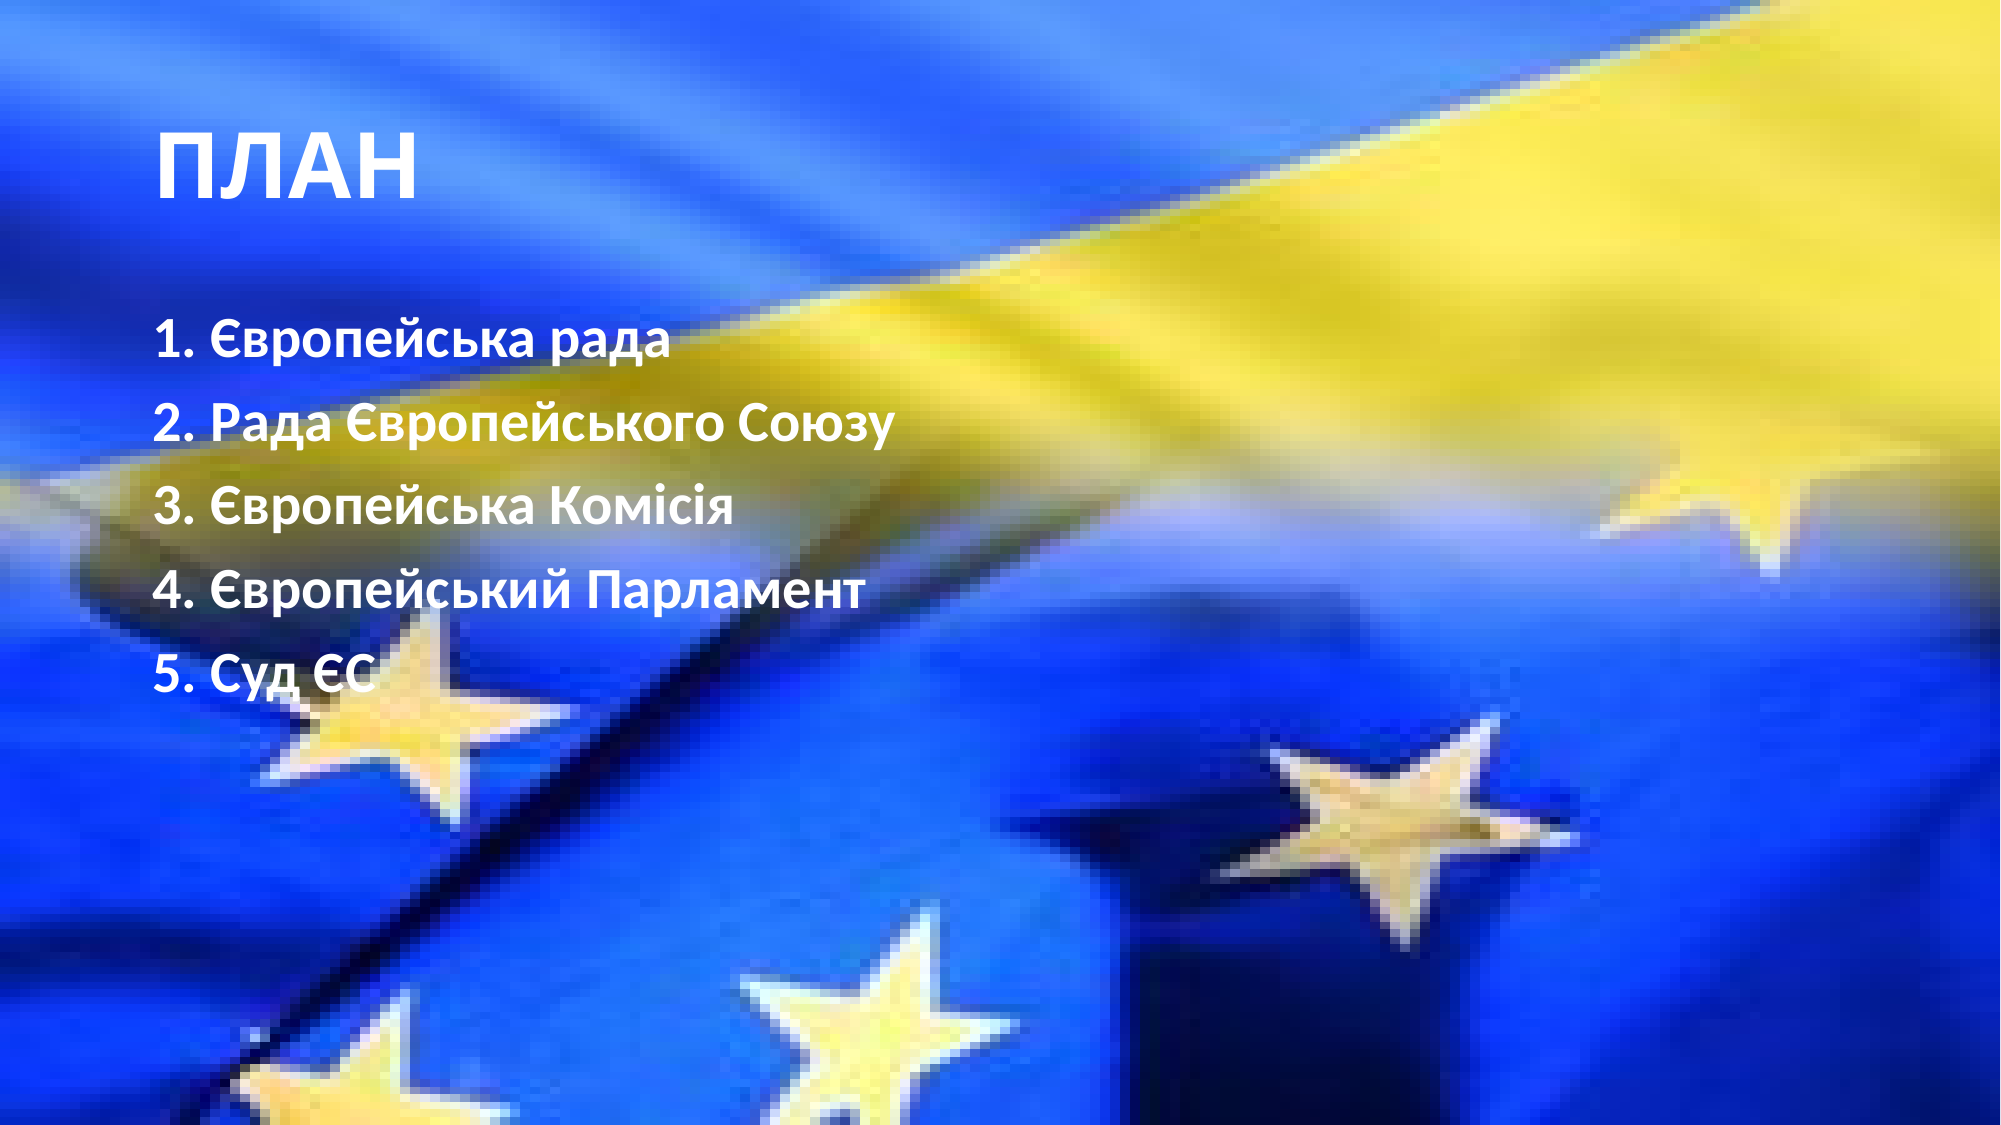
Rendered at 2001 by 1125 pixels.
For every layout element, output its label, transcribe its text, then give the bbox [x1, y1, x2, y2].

title ПЛАН [137, 59, 1863, 278]
picture [0, 0, 2001, 1125]
list 1. Європейська рада 2. Рада Європейського Союзу 3. Європейська Комісія 4. Європейський Парламент 5. Суд ЄС [137, 299, 1863, 1014]
